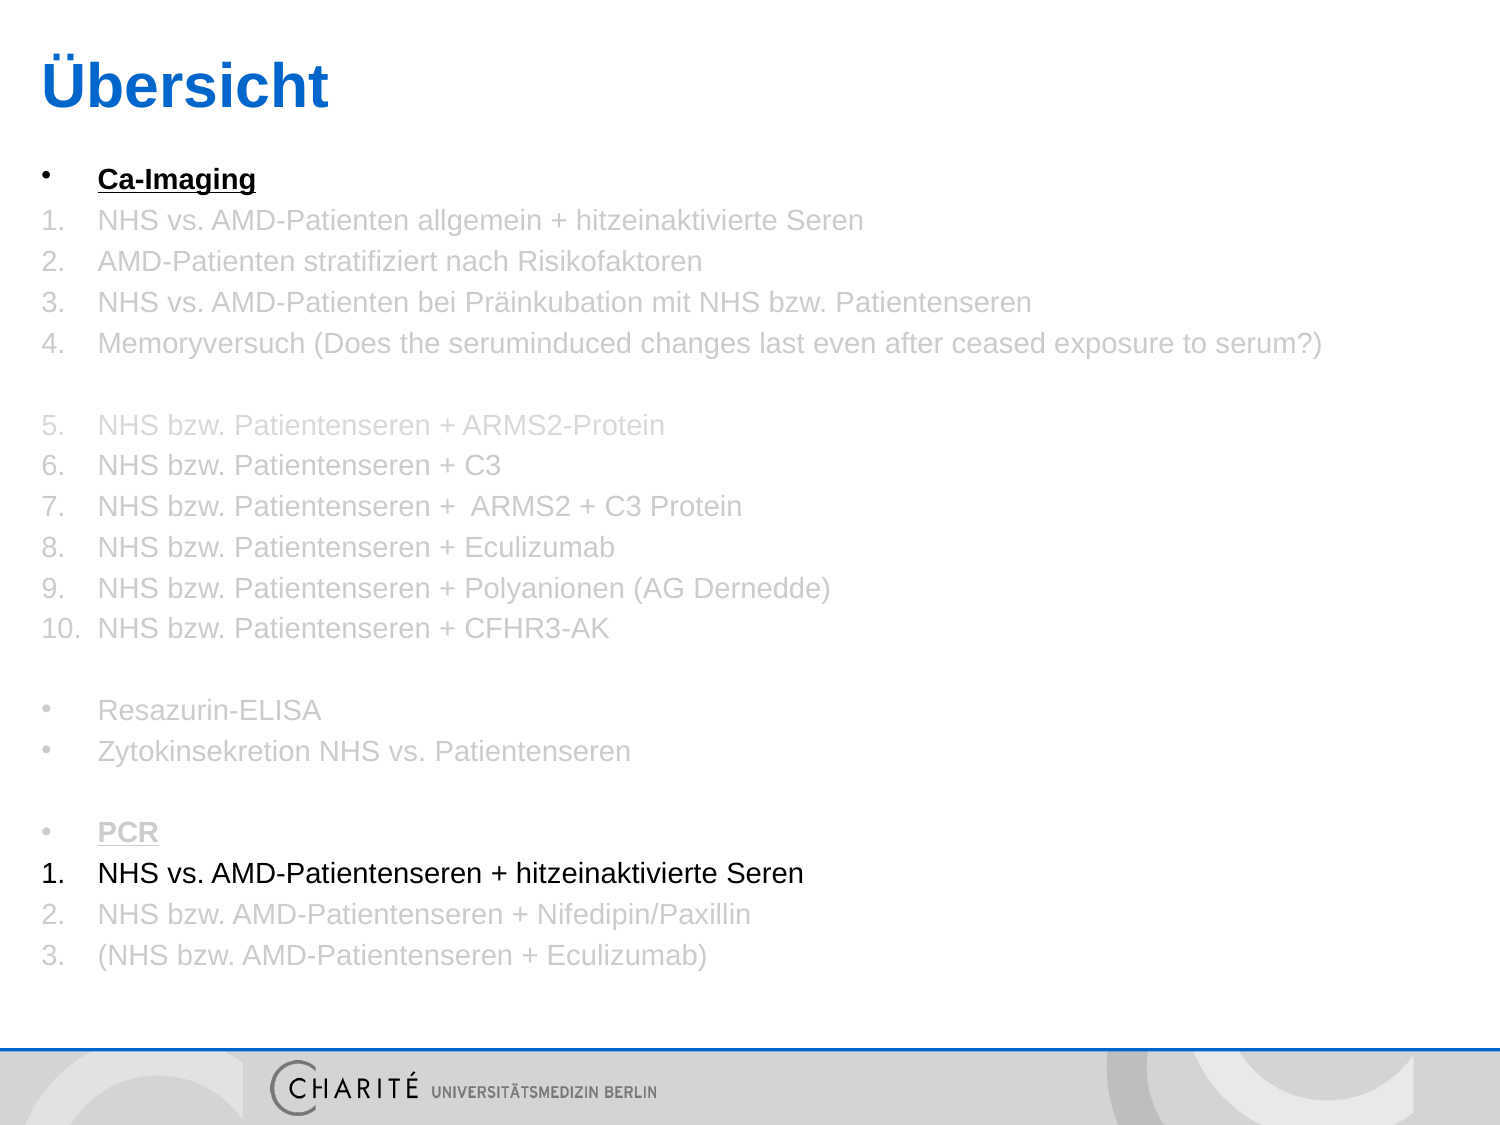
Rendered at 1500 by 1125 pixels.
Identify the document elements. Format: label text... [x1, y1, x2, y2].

picture [0, 1052, 1500, 1125]
title Übersicht [41, 45, 1459, 138]
list Ca-Imaging NHS vs. AMD-Patienten allgemein + hitzeinaktivierte Seren AMD-Patienten stratifiziert nach Risikofaktoren NHS vs. AMD-Patienten bei Präinkubation mit NHS bzw. Patientenseren Memoryversuch (Does the seruminduced changes last even after ceased exposure to serum?) NHS bzw. Patientenseren + ARMS2-Protein NHS bzw. Patientenseren + C3 NHS bzw. Patientenseren + ARMS2 + C3 Protein NHS bzw. Patientenseren + Eculizumab NHS bzw. Patientenseren + Polyanionen (AG Dernedde) NHS bzw. Patientenseren + CFHR3-AK Resazurin-ELISA Zytokinsekretion NHS vs. Patientenseren PCR NHS vs. AMD-Patientenseren + hitzeinaktivierte Seren NHS bzw. AMD-Patientenseren + Nifedipin/Paxillin (NHS bzw. AMD-Patientenseren + Eculizumab) [41, 160, 1459, 1013]
